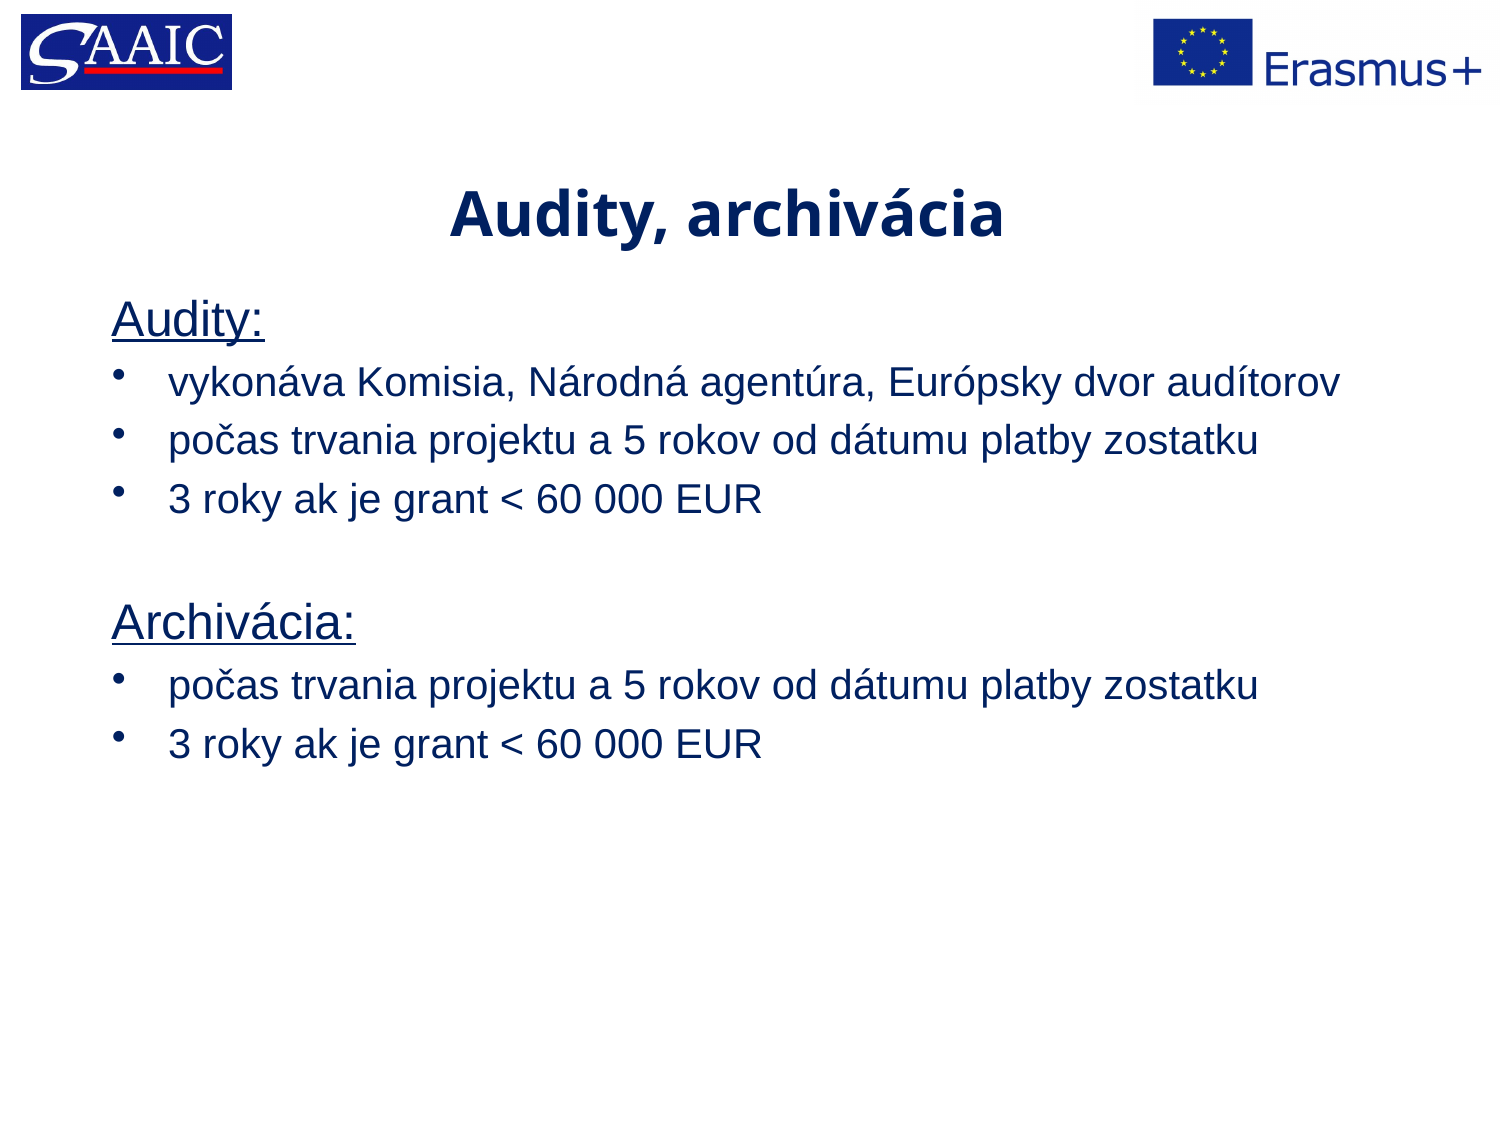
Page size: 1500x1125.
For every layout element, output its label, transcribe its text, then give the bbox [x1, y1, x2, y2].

picture [21, 14, 232, 90]
list Audity: vykonáva Komisia, Národná agentúra, Európsky dvor audítorov počas trvania projektu a 5 rokov od dátumu platby zostatku 3 roky ak je grant < 60 000 EUR Archivácia: počas trvania projektu a 5 rokov od dátumu platby zostatku 3 roky ak je grant < 60 000 EUR [96, 248, 1401, 925]
title Audity, archivácia [90, 140, 1367, 282]
picture [1134, 0, 1500, 105]
